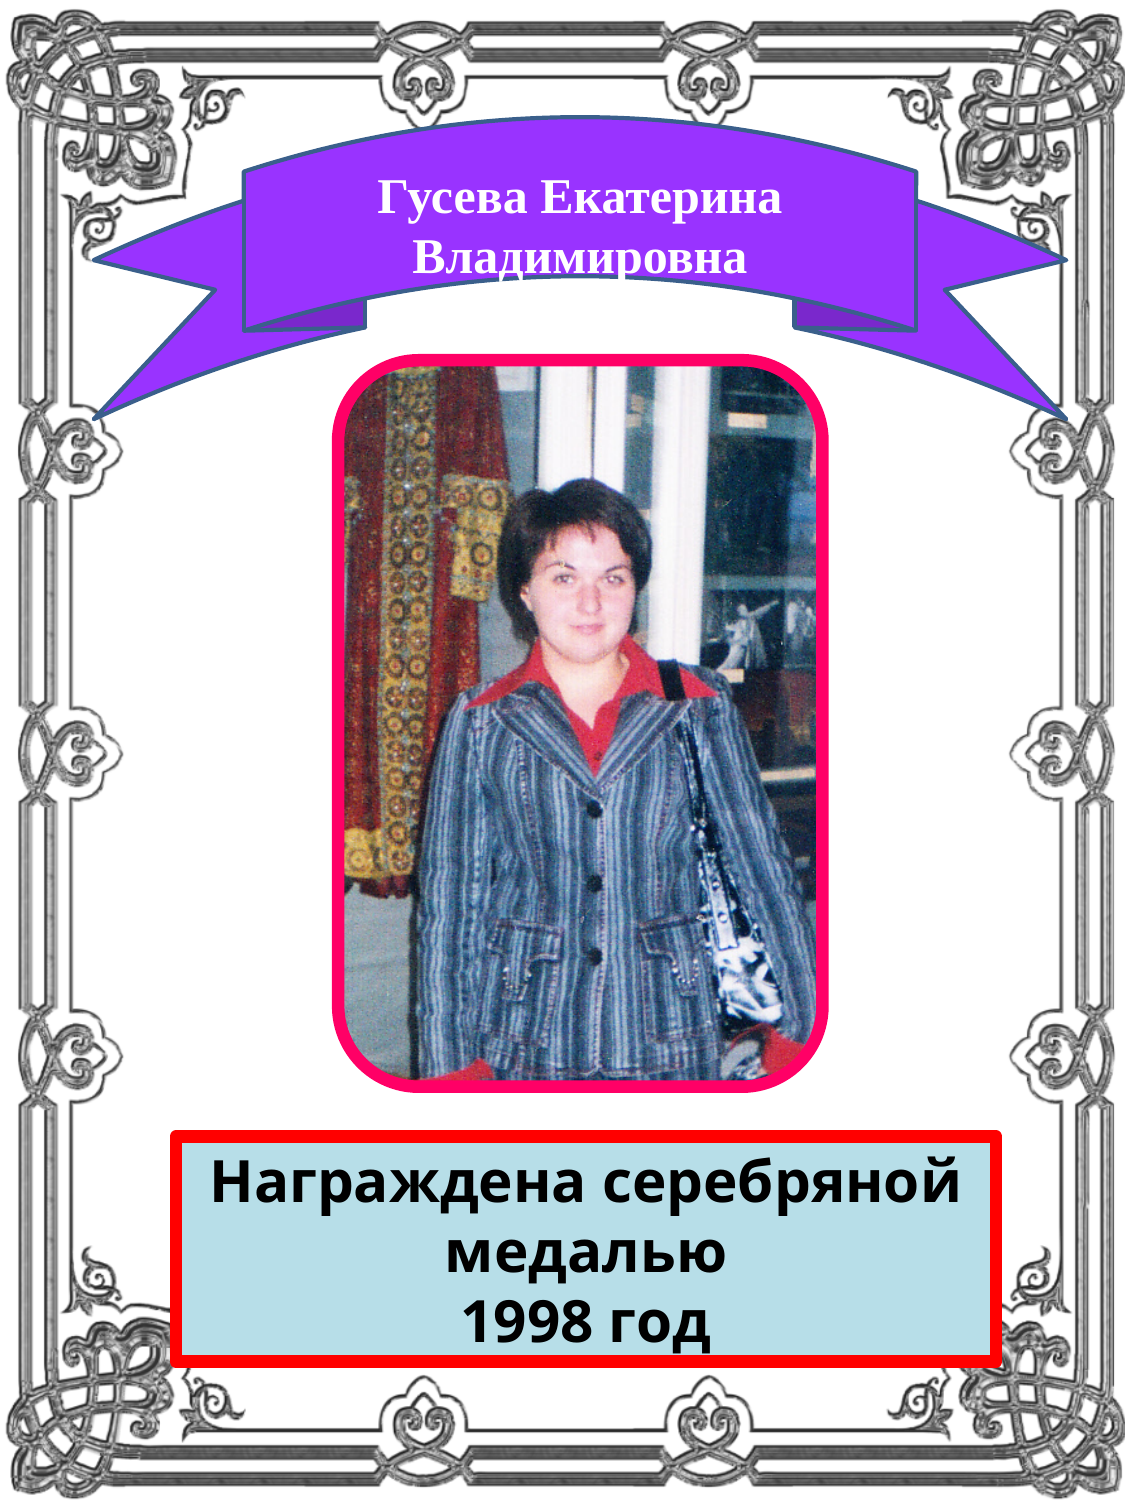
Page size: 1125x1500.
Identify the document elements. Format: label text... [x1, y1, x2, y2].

picture [0, 187, 1125, 1313]
text_box Награждена серебряной медалью 1998 год [175, 1322, 997, 1362]
text_box Гусева Екатерина Владимировна [241, 115, 919, 185]
